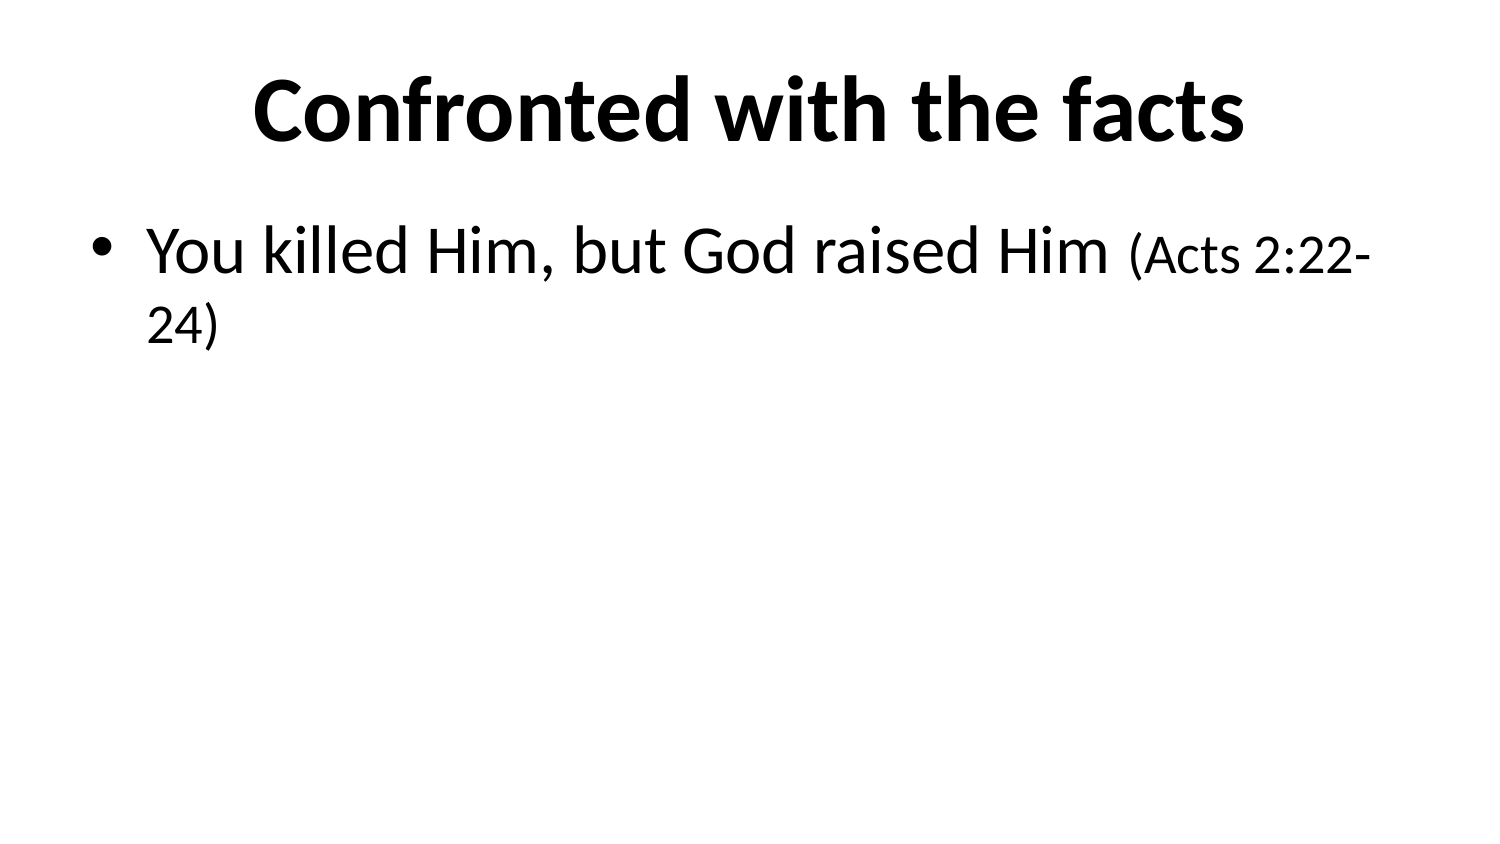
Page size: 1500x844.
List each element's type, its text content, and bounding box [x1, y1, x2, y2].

list You killed Him, but God raised Him (Acts 2:22-24) [75, 196, 1425, 754]
title Confronted with the facts [75, 33, 1425, 175]
